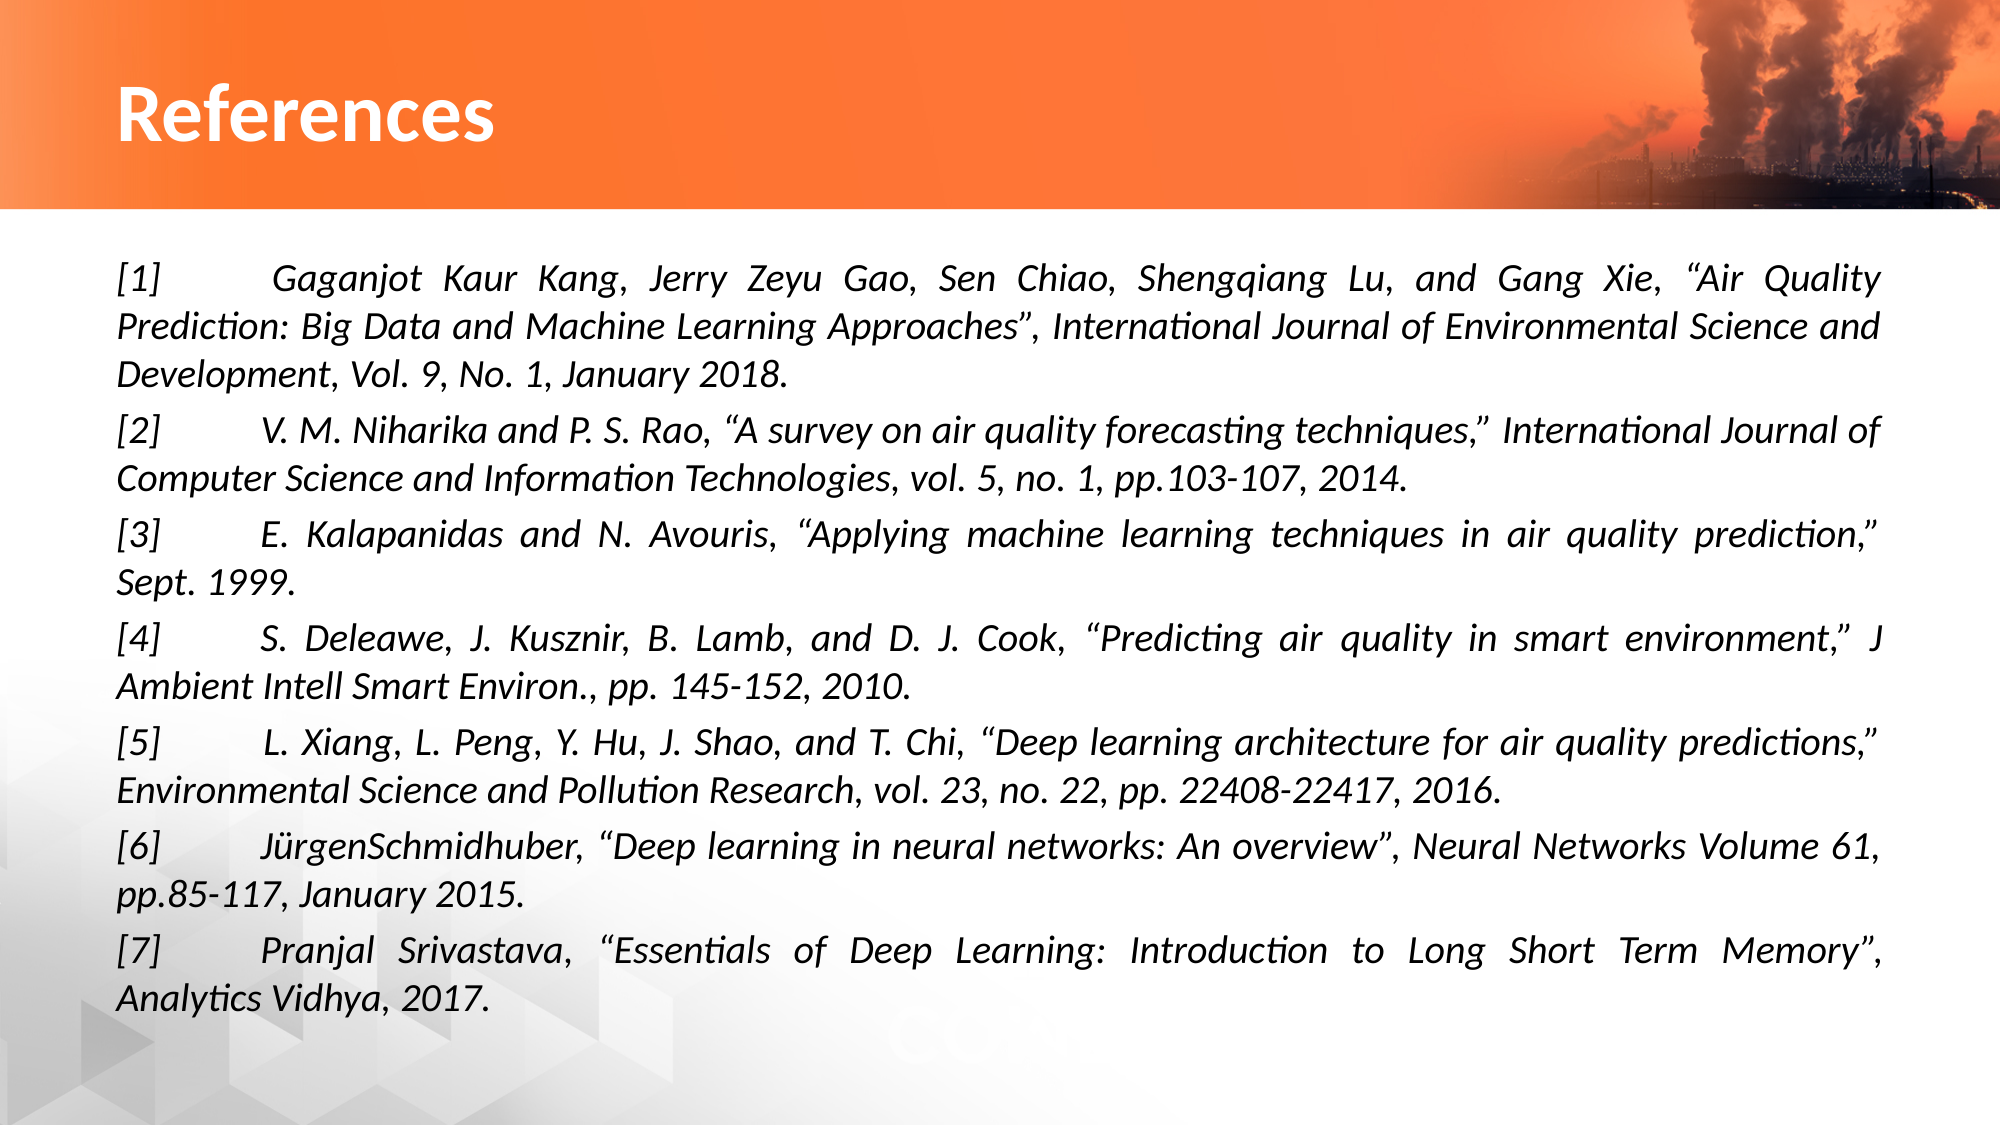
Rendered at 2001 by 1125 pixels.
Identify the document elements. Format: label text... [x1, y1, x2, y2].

title References [99, 42, 1900, 174]
list [1] Gaganjot Kaur Kang, Jerry Zeyu Gao, Sen Chiao, Shengqiang Lu, and Gang Xie, “Air Quality Prediction: Big Data and Machine Learning Approaches”, International Journal of Environmental Science and Development, Vol. 9, No. 1, January 2018. [2] V. M. Niharika and P. S. Rao, “A survey on air quality forecasting techniques,” International Journal of Computer Science and Information Technologies, vol. 5, no. 1, pp.103-107, 2014. [3] E. Kalapanidas and N. Avouris, “Applying machine learning techniques in air quality prediction,” Sept. 1999. [4] S. Deleawe, J. Kusznir, B. Lamb, and D. J. Cook, “Predicting air quality in smart environment,” J Ambient Intell Smart Environ., pp. 145-152, 2010. [5] L. Xiang, L. Peng, Y. Hu, J. Shao, and T. Chi, “Deep learning architecture for air quality predictions,” Environmental Science and Pollution Research, vol. 23, no. 22, pp. 22408-22417, 2016. [6] JürgenSchmidhuber, “Deep learning in neural networks: An overview”, Neural Networks Volume 61, pp.85-117, January 2015. [7] Pranjal Srivastava, “Essentials of Deep Learning: Introduction to Long Short Term Memory”, Analytics Vidhya, 2017. [99, 243, 1900, 1035]
picture [0, 0, 2000, 1125]
